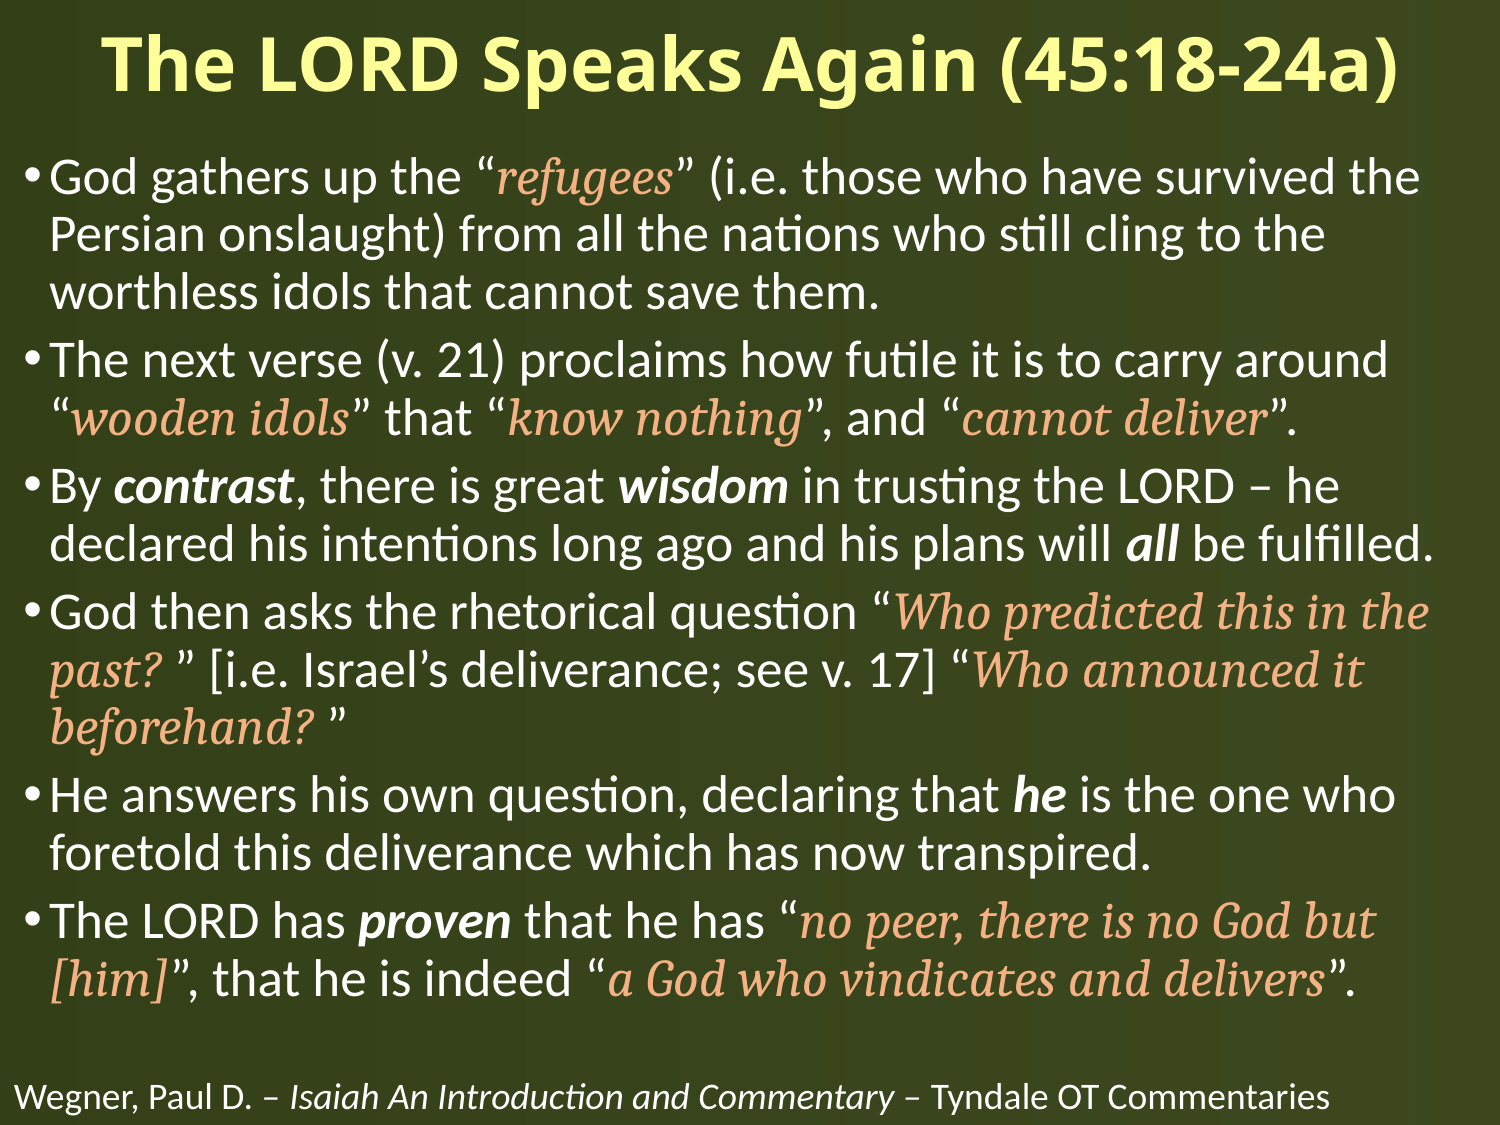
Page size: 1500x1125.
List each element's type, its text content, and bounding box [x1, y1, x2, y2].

text_box Wegner, Paul D. – Isaiah An Introduction and Commentary – Tyndale OT Commentaries [0, 1064, 1500, 1125]
list God gathers up the “refugees” (i.e. those who have survived the Persian onslaught) from all the nations who still cling to the worthless idols that cannot save them. The next verse (v. 21) proclaims how futile it is to carry around “wooden idols” that “know nothing”, and “cannot deliver”. By contrast, there is great wisdom in trusting the LORD – he declared his intentions long ago and his plans will all be fulfilled. God then asks the rhetorical question “Who predicted this in the past? ” [i.e. Israel’s deliverance; see v. 17] “Who announced it beforehand? ” He answers his own question, declaring that he is the one who foretold this deliverance which has now transpired. The LORD has proven that he has “no peer, there is no God but [him]”, that he is indeed “a God who vindicates and delivers”. [8, 141, 1456, 1064]
title The LORD Speaks Again (45:18-24a) [0, 0, 1500, 135]
